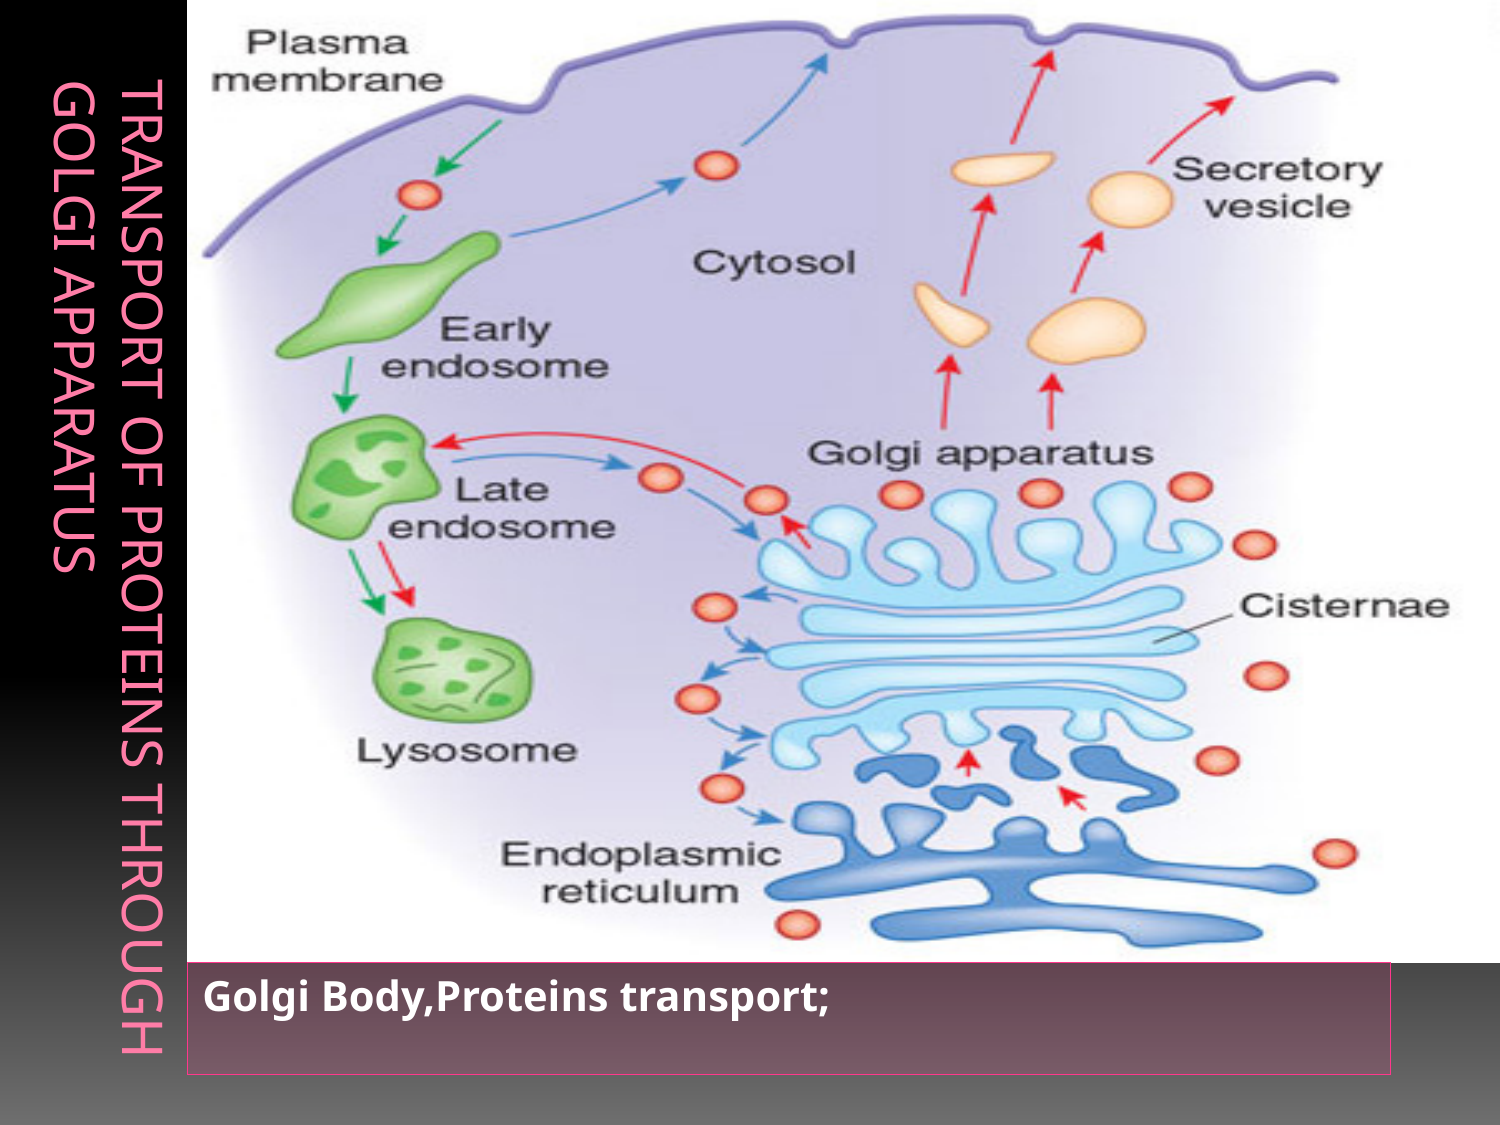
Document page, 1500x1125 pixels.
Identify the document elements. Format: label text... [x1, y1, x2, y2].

title Transport of Proteins through golgi apparatus [36, 24, 186, 1075]
picture [187, 0, 1500, 963]
list Golgi Body,Proteins transport; [187, 964, 1391, 1075]
